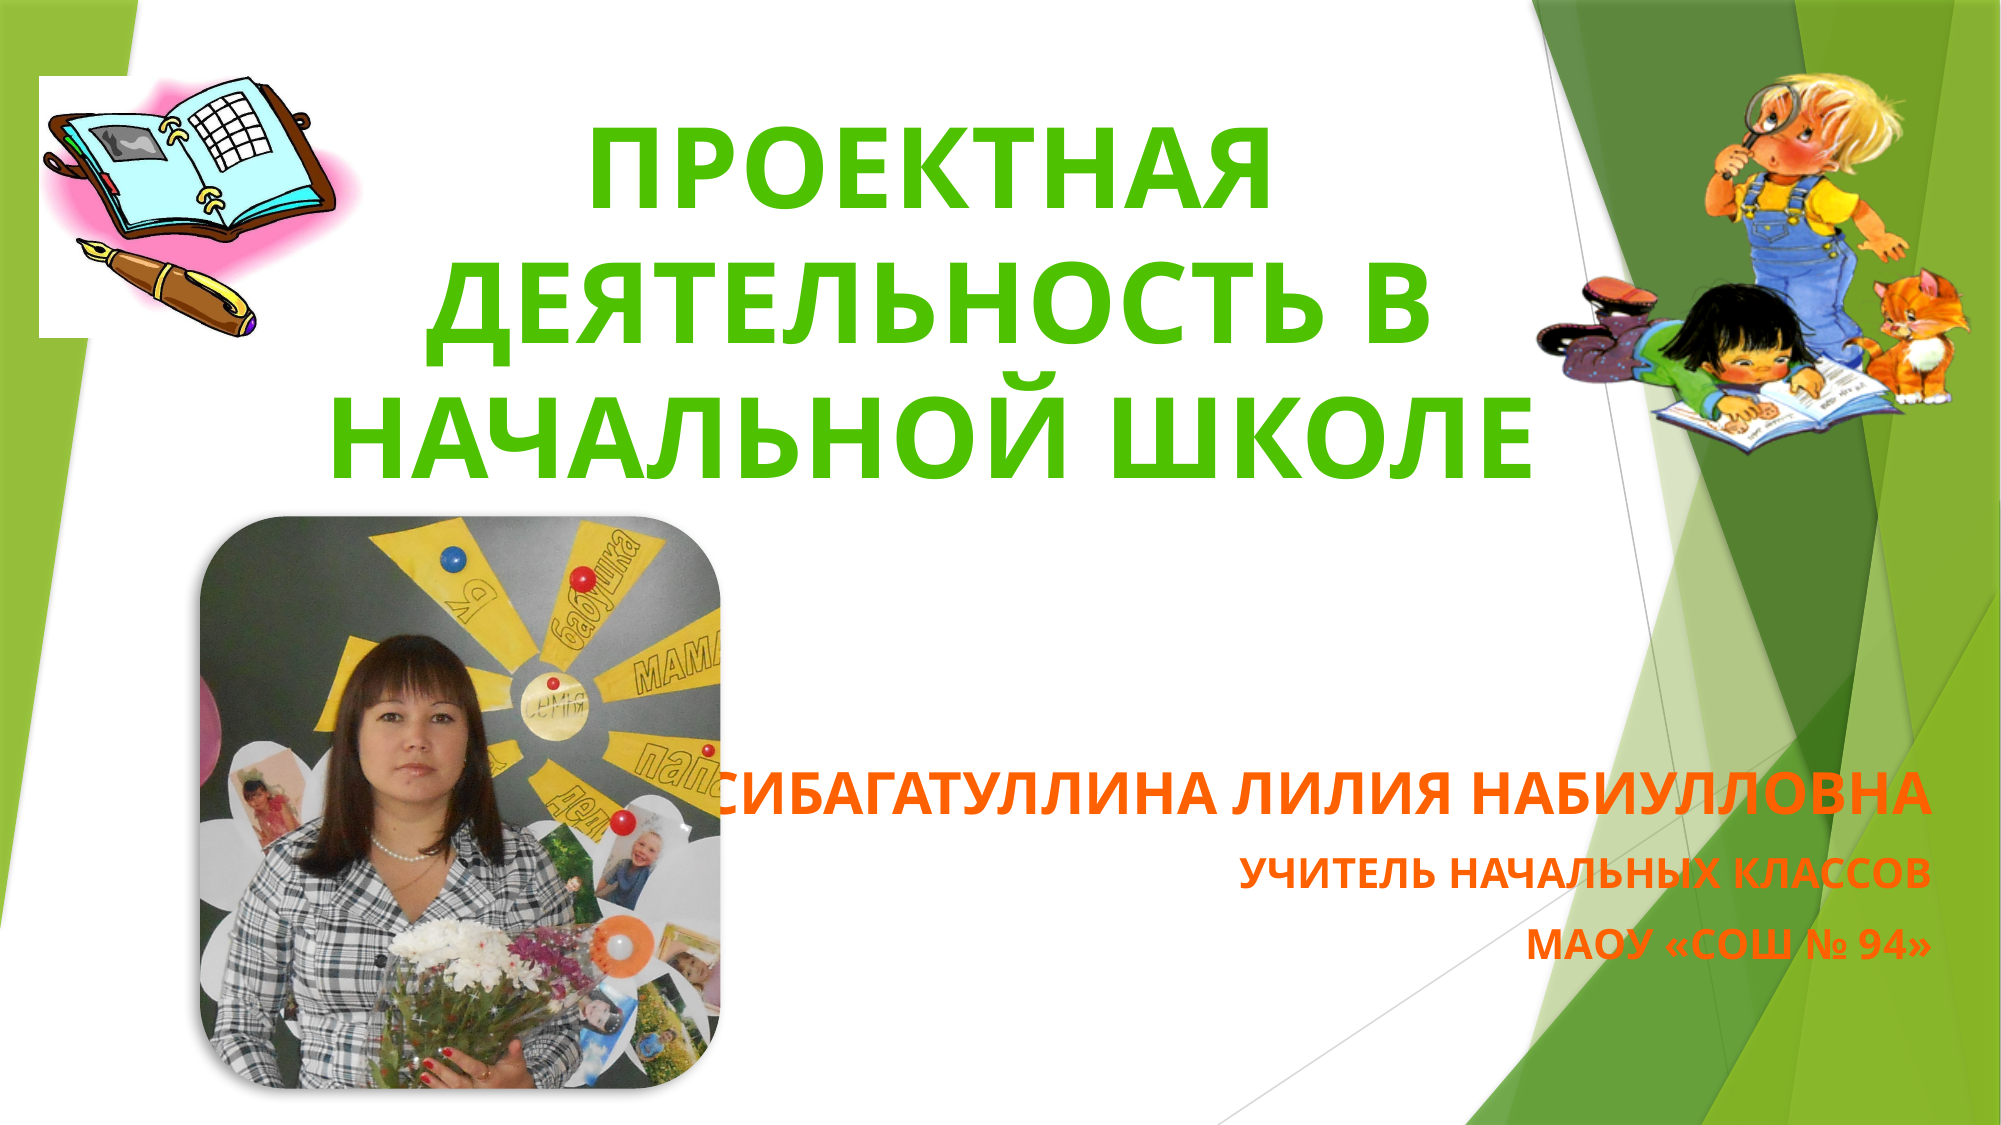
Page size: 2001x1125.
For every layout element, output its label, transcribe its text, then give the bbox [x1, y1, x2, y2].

picture [1516, 28, 2000, 468]
title ПРОЕКТНАЯ ДЕЯТЕЛЬНОСТЬ В НАЧАЛЬНОЙ ШКОЛЕ [165, 56, 1698, 509]
subtitle Сибагатуллина Лилия Набиулловна Учитель начальных классов МАОУ «СОШ № 94» [725, 748, 1948, 929]
picture [39, 75, 365, 338]
picture [199, 515, 721, 1090]
